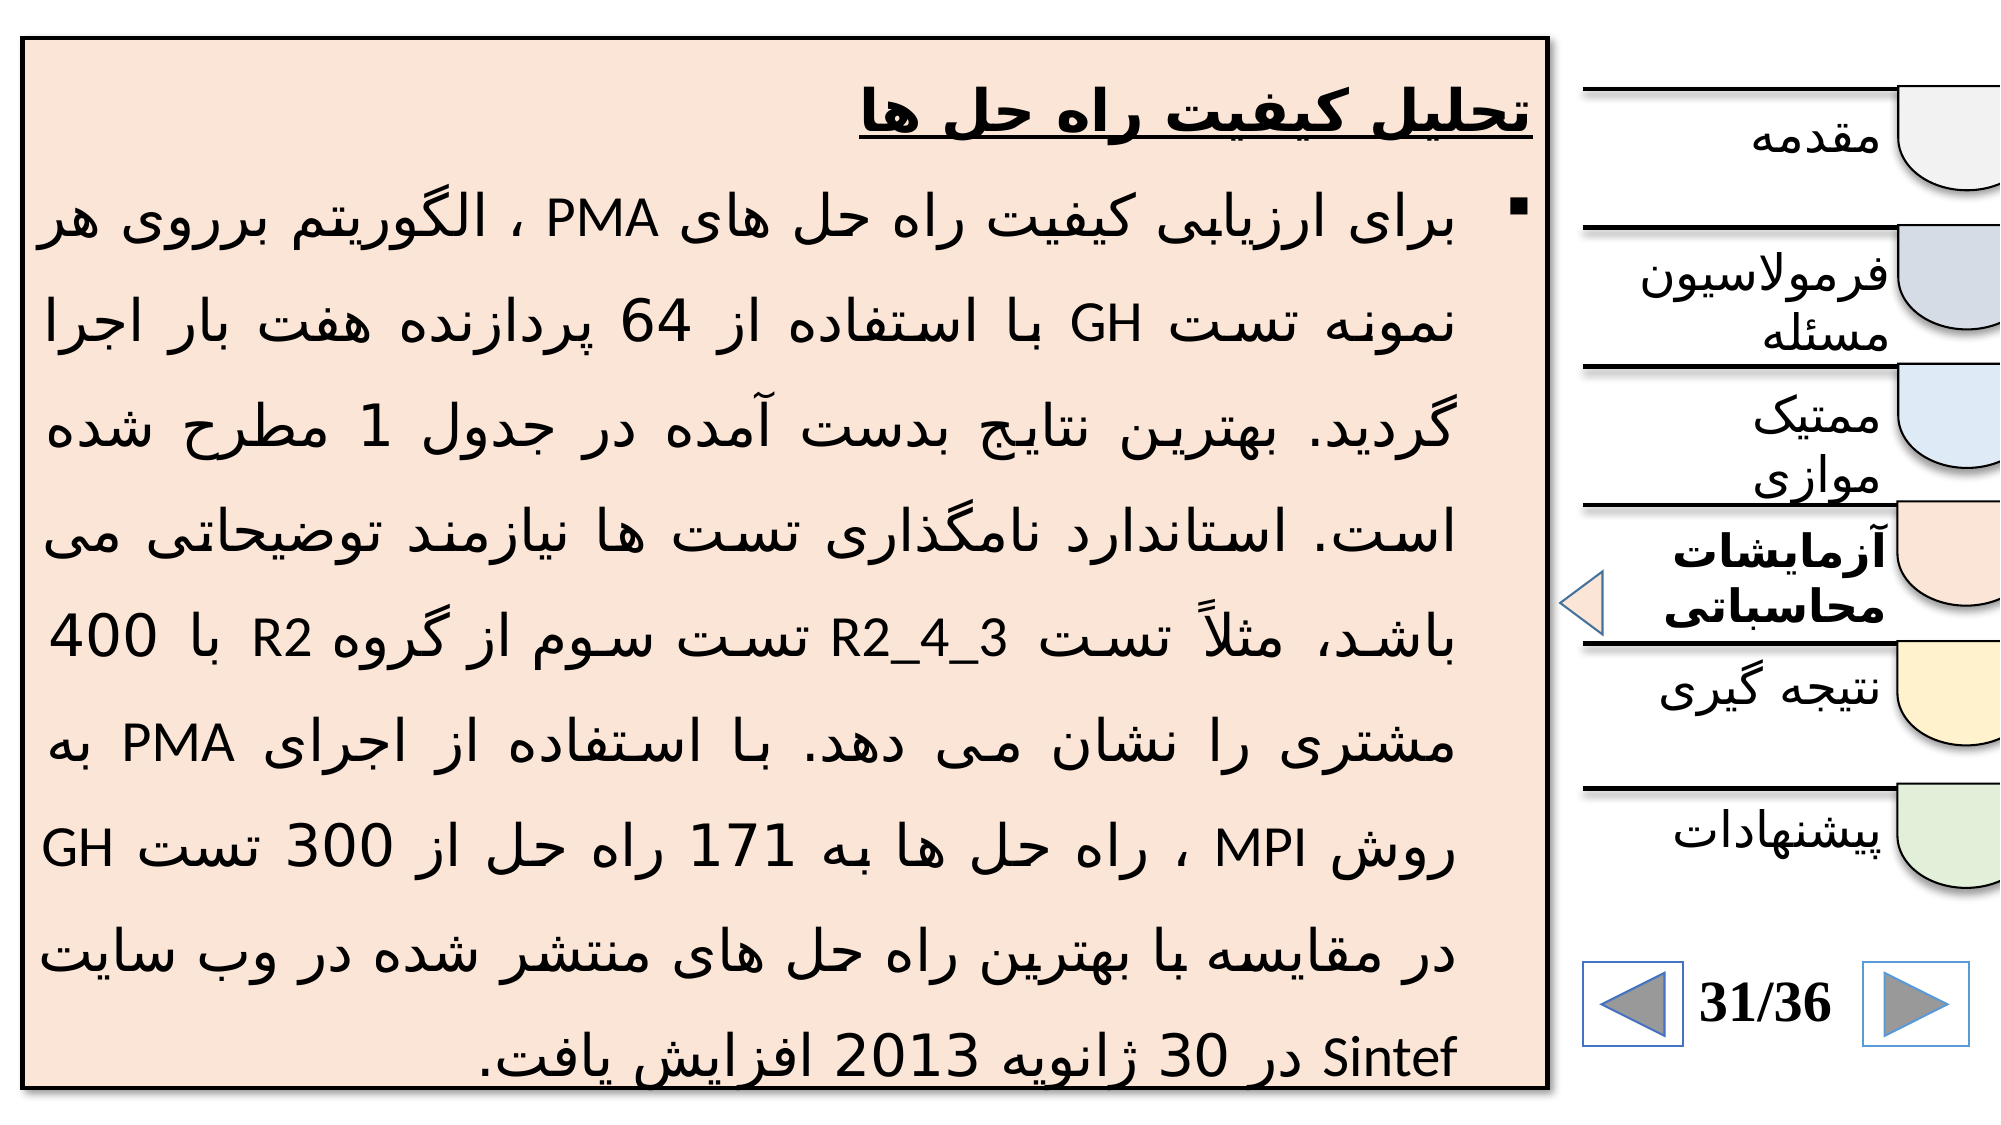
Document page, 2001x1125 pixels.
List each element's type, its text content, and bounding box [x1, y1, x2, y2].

text_box نتیجه گیری [1565, 647, 1898, 723]
text_box [1898, 789, 2000, 889]
text_box [1862, 961, 1970, 1047]
text_box 31/36 [1683, 955, 1849, 1041]
text_box فرمولاسیون مسئله [1575, 233, 1906, 369]
text_box [1558, 569, 1604, 637]
text_box [1896, 782, 2000, 788]
text_box آزمایشات محاسباتی [1558, 514, 1902, 639]
text_box [1896, 506, 2000, 607]
text_box [1896, 644, 2000, 747]
text_box [1896, 500, 2000, 505]
text_box پیشنهادات [1593, 789, 1898, 865]
text_box [1897, 228, 2000, 331]
text_box مقدمه [1639, 95, 1898, 170]
text_box ممتیک موازی [1607, 375, 1898, 503]
text_box [1897, 90, 2000, 192]
text_box [1582, 961, 1684, 1047]
text_box [1906, 362, 2000, 366]
text_box [1897, 367, 2000, 469]
text_box تحلیل کیفیت راه حل ها برای ارزیابی کیفیت راه حل های PMA ، الگوریتم برروی هر نمونه تست GH با استفاده از 64 پردازنده هفت بار اجرا گردید. بهترین نتایج بدست آمده در جدول 1 مطرح شده است. استاندارد نامگذاری تست ها نیازمند توضیحاتی می باشد، مثلاً تست R2_4_3 تست سوم از گروه R2 با 400 مشتری را نشان می دهد. با استفاده از اجرای PMA به روش MPI ، راه حل ها به 171 راه حل از 300 تست GH در مقایسه با بهترین راه حل های منتشر شده در وب سایت Sintef در 30 ژانویه 2013 افزایش یافت. [22, 37, 1548, 1089]
